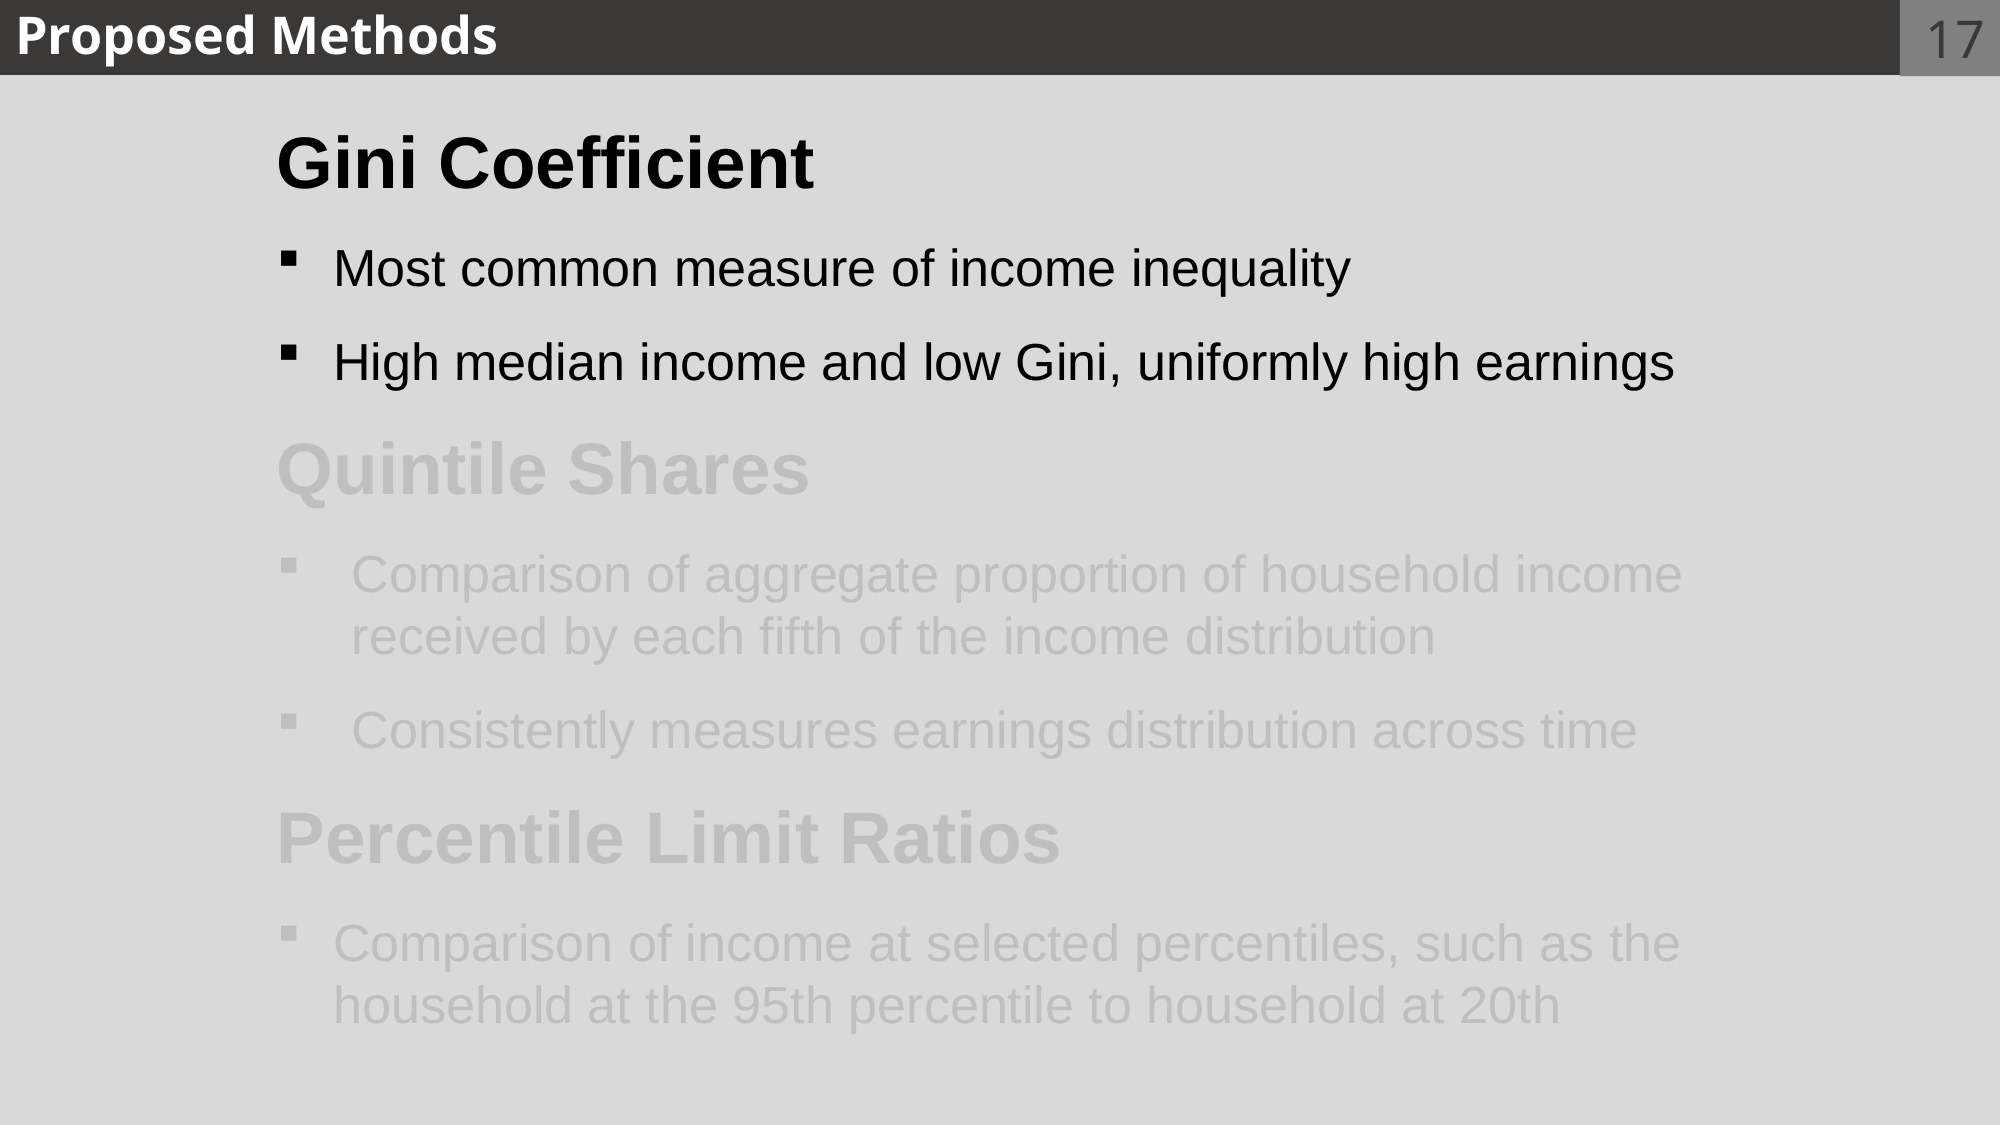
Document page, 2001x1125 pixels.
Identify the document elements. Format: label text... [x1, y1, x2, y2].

text_box Proposed Methods [0, 0, 1899, 75]
text_box Gini Coefficient Most common measure of income inequality High median income and low Gini, uniformly high earnings Quintile Shares Comparison of aggregate proportion of household income received by each fifth of the income distribution Consistently measures earnings distribution across time Percentile Limit Ratios Comparison of income at selected percentiles, such as the household at the 95th percentile to household at 20th [261, 108, 1739, 1084]
text_box 17 [1899, 0, 2000, 77]
